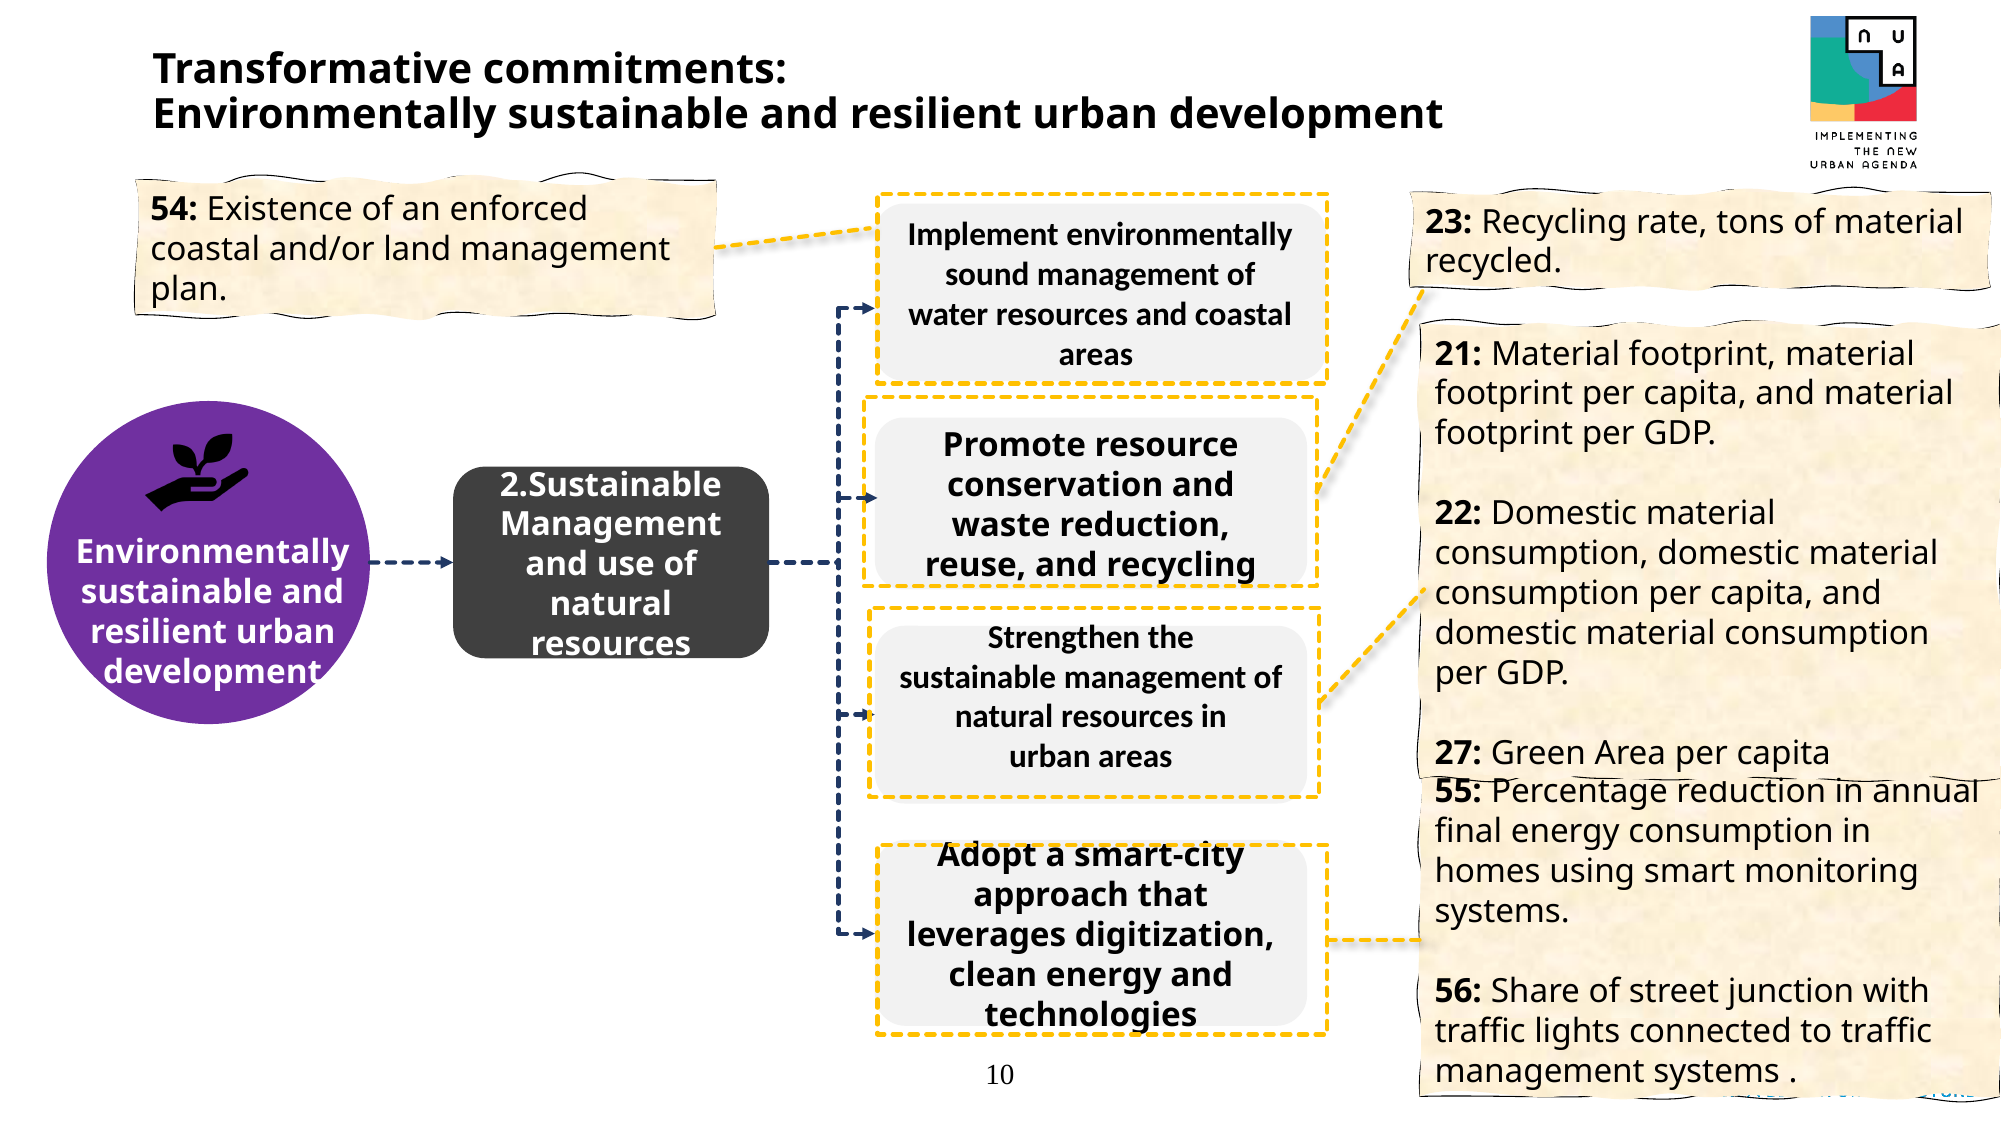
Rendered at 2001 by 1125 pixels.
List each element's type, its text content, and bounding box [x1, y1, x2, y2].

text_box [118, 698, 299, 726]
picture [140, 416, 253, 530]
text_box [869, 589, 1424, 798]
text_box 54: Existence of an enforced coastal and/or land management plan. [134, 172, 717, 321]
text_box 21: Material footprint, material footprint per capita, and material footprint per GDP. 22: Domestic material consumption, domestic material consumption per capita, and domestic material consumption per GDP. 27: Green Area per capita [1424, 319, 2000, 782]
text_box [877, 844, 1430, 1035]
title Transformative commitments: Environmentally sustainable and resilient urban development [137, 35, 1863, 150]
text_box 2.Sustainable Management and use of natural resources [452, 465, 771, 660]
text_box Environmentally sustainable and resilient urban development [54, 522, 372, 698]
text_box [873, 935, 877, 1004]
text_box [715, 194, 1430, 384]
text_box [45, 399, 366, 614]
picture [1800, 7, 1925, 175]
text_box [863, 384, 1424, 587]
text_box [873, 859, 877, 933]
text_box Adopt a smart-city approach that leverages digitization, clean energy and technologies [889, 838, 1292, 844]
text_box Strengthen the sustainable management of natural resources in urban areas [886, 798, 1295, 805]
footer 10 [662, 1042, 1338, 1103]
text_box 23: Recycling rate, tons of material recycled. [1410, 187, 1992, 291]
text_box 55: Percentage reduction in annual final energy consumption in homes using smart monitoring systems. 56: Share of street junction with traffic lights connected to traffic management systems . [1417, 775, 2000, 1102]
